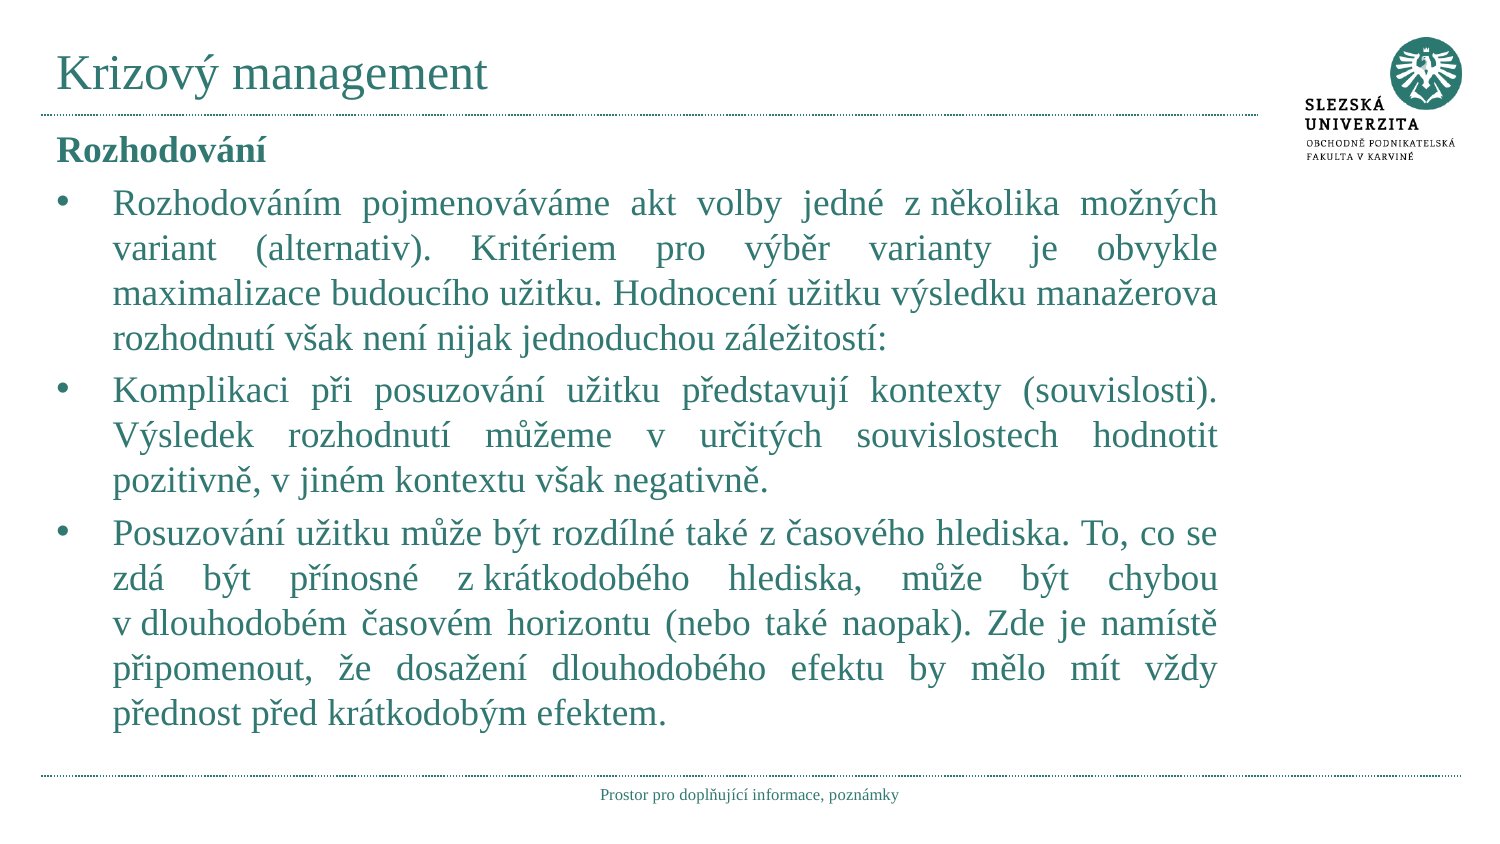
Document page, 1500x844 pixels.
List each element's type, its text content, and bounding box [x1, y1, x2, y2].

title Krizový management [41, 32, 1034, 116]
picture [1305, 37, 1462, 160]
text_box Prostor pro doplňující informace, poznámky [442, 776, 1058, 811]
text_box Rozhodování Rozhodováním pojmenováváme akt volby jedné z několika možných variant (alternativ). Kritériem pro výběr varianty je obvykle maximalizace budoucího užitku. Hodnocení užitku výsledku manažerova rozhodnutí však není nijak jednoduchou záležitostí: Komplikaci při posuzování užitku představují kontexty (souvislosti). Výsledek rozhodnutí můžeme v určitých souvislostech hodnotit pozitivně, v jiném kontextu však negativně. Posuzování užitku může být rozdílné také z časového hlediska. To, co se zdá být přínosné z krátkodobého hlediska, může být chybou v dlouhodobém časovém horizontu (nebo také naopak). Zde je namístě připomenout, že dosažení dlouhodobého efektu by mělo mít vždy přednost před krátkodobým efektem. [41, 117, 1235, 626]
